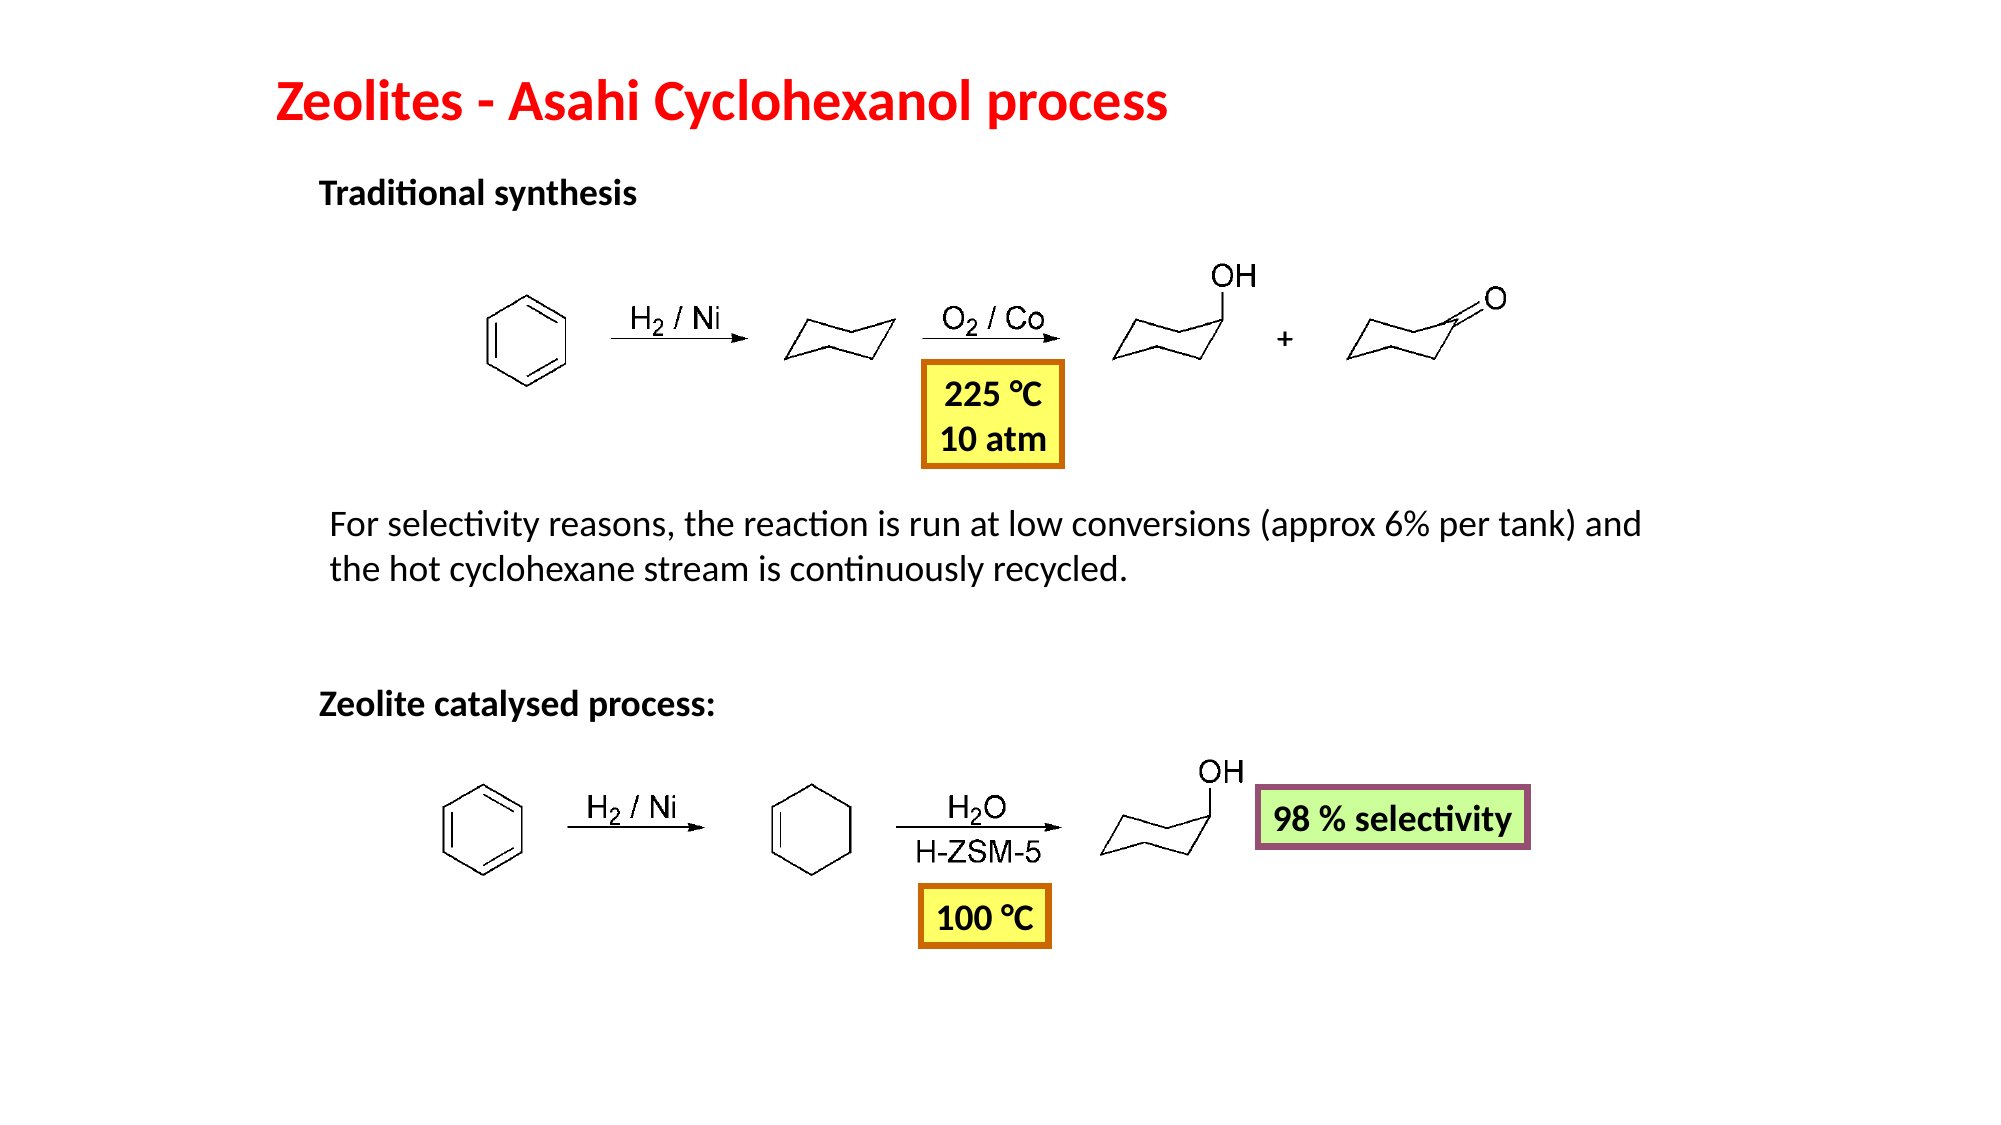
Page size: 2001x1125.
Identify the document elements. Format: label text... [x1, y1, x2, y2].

text_box 100 °C [920, 885, 1049, 946]
text_box For selectivity reasons, the reaction is run at low conversions (approx 6% per tank) and the hot cyclohexane stream is continuously recycled. [314, 491, 1674, 597]
text_box 98 % selectivity [1257, 786, 1528, 847]
text_box Zeolite catalysed process: [304, 672, 732, 732]
text_box 225 °C 10 atm [924, 393, 1063, 467]
picture [436, 751, 1251, 882]
text_box Traditional synthesis [304, 160, 653, 221]
picture [480, 255, 1514, 393]
text_box Zeolites - Asahi Cyclohexanol process [261, 54, 1184, 140]
